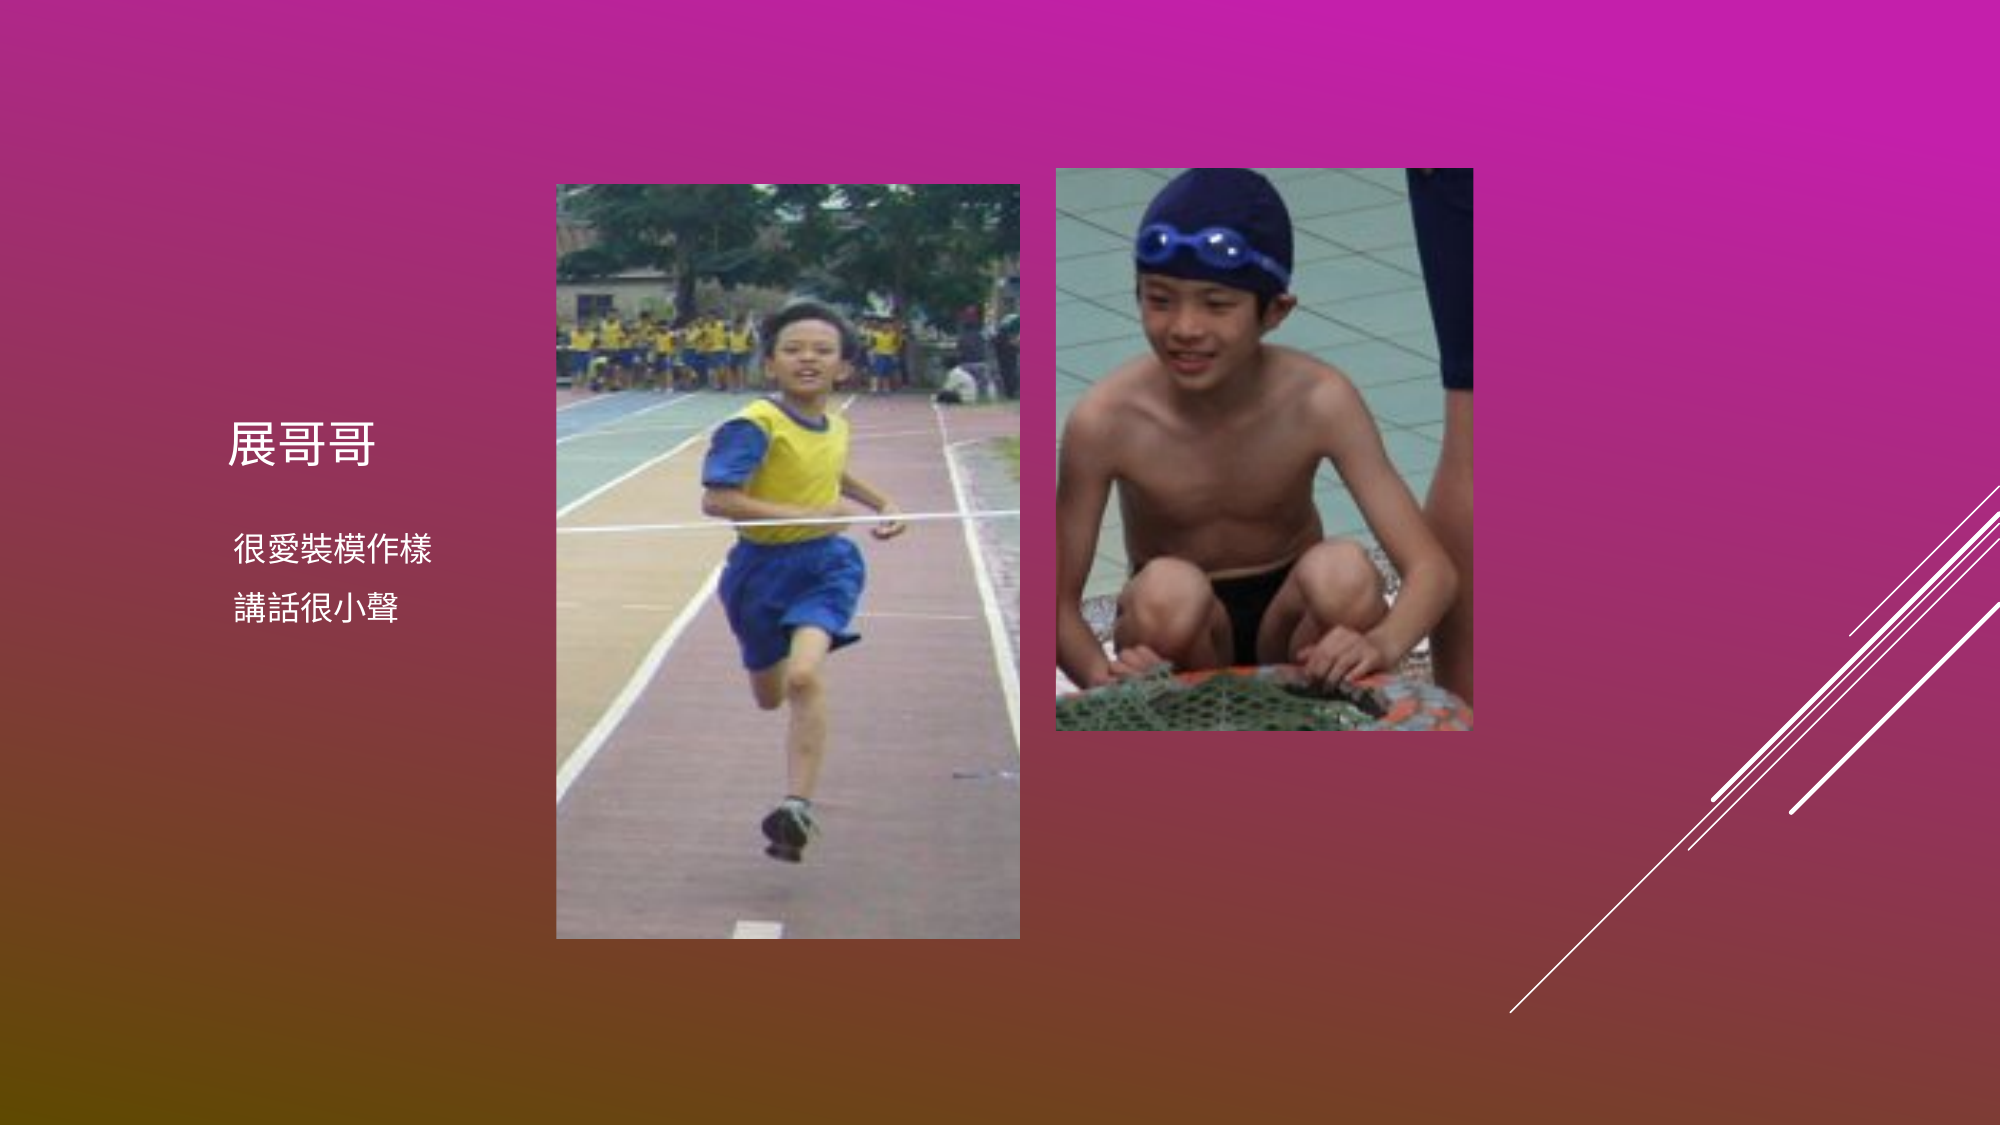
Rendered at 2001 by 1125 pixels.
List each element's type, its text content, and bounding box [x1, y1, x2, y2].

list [556, 184, 1021, 939]
list 很愛裝模作樣 講話很小聲 [218, 520, 556, 939]
picture [1055, 168, 1474, 731]
title 展哥哥 [212, 375, 556, 480]
